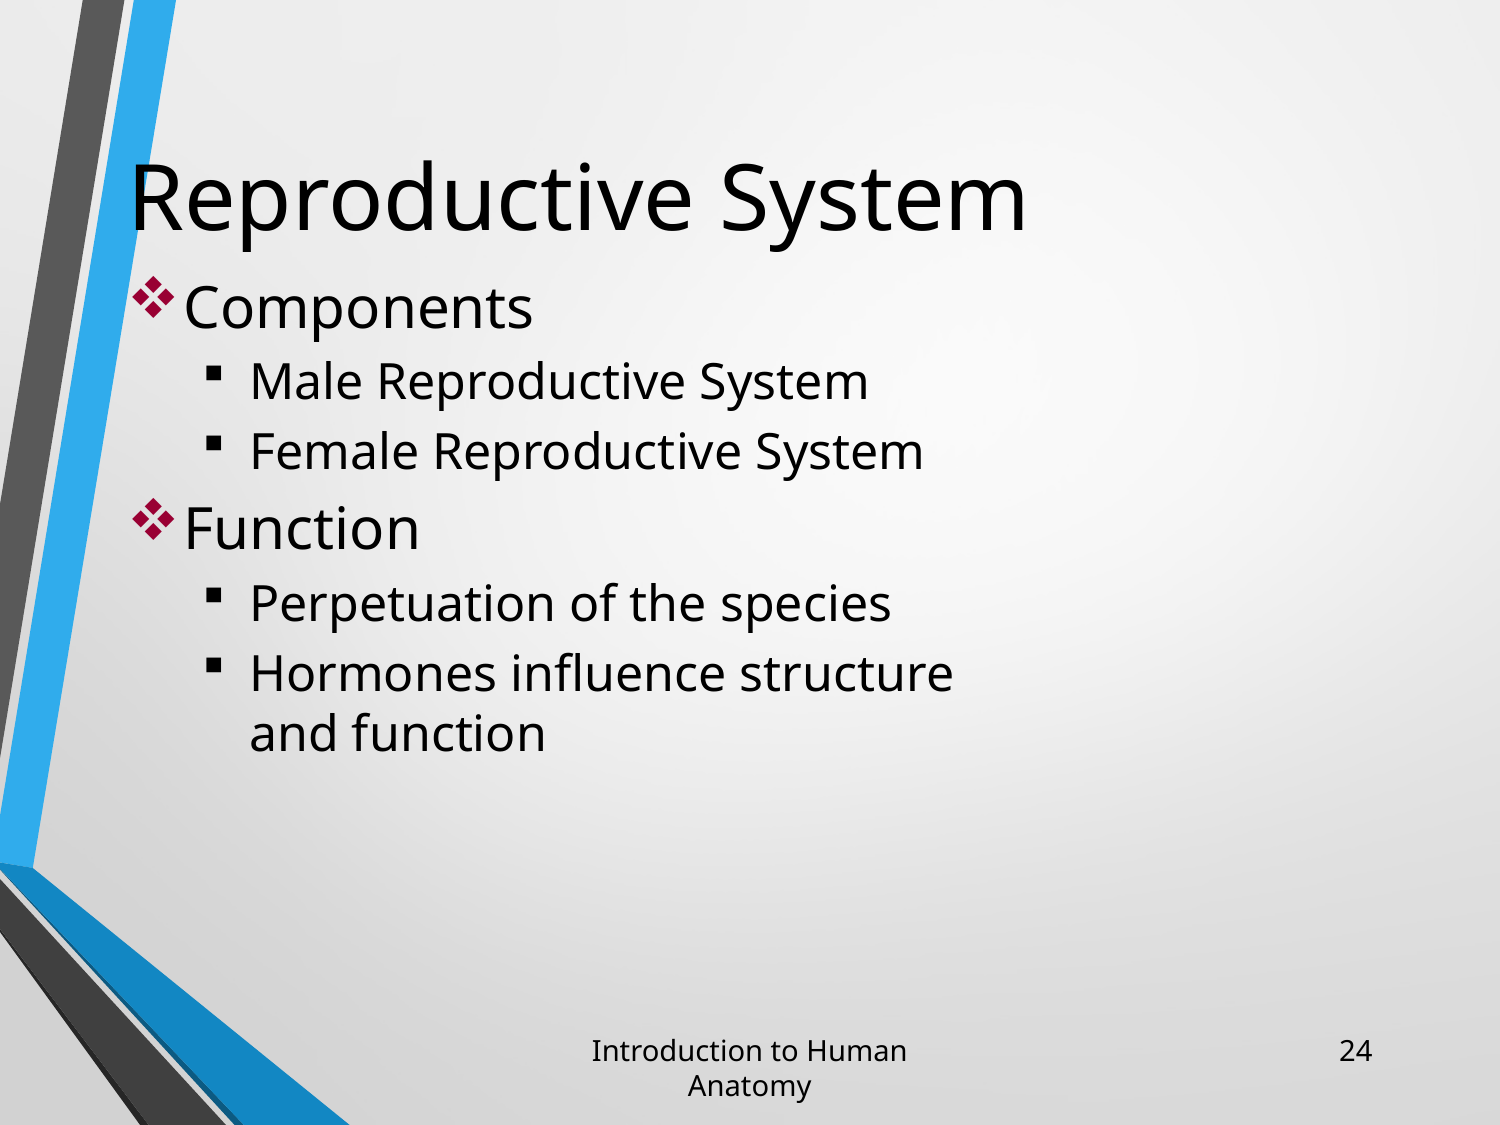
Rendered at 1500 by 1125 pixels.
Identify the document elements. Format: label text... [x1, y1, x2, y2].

text_box Components Male Reproductive System Female Reproductive System Function Perpetuation of the species Hormones influence structure and function [112, 262, 975, 1088]
text_box 24 [1074, 1025, 1388, 1100]
text_box Reproductive System [112, 99, 1088, 288]
text_box Introduction to Human Anatomy [512, 1025, 988, 1100]
